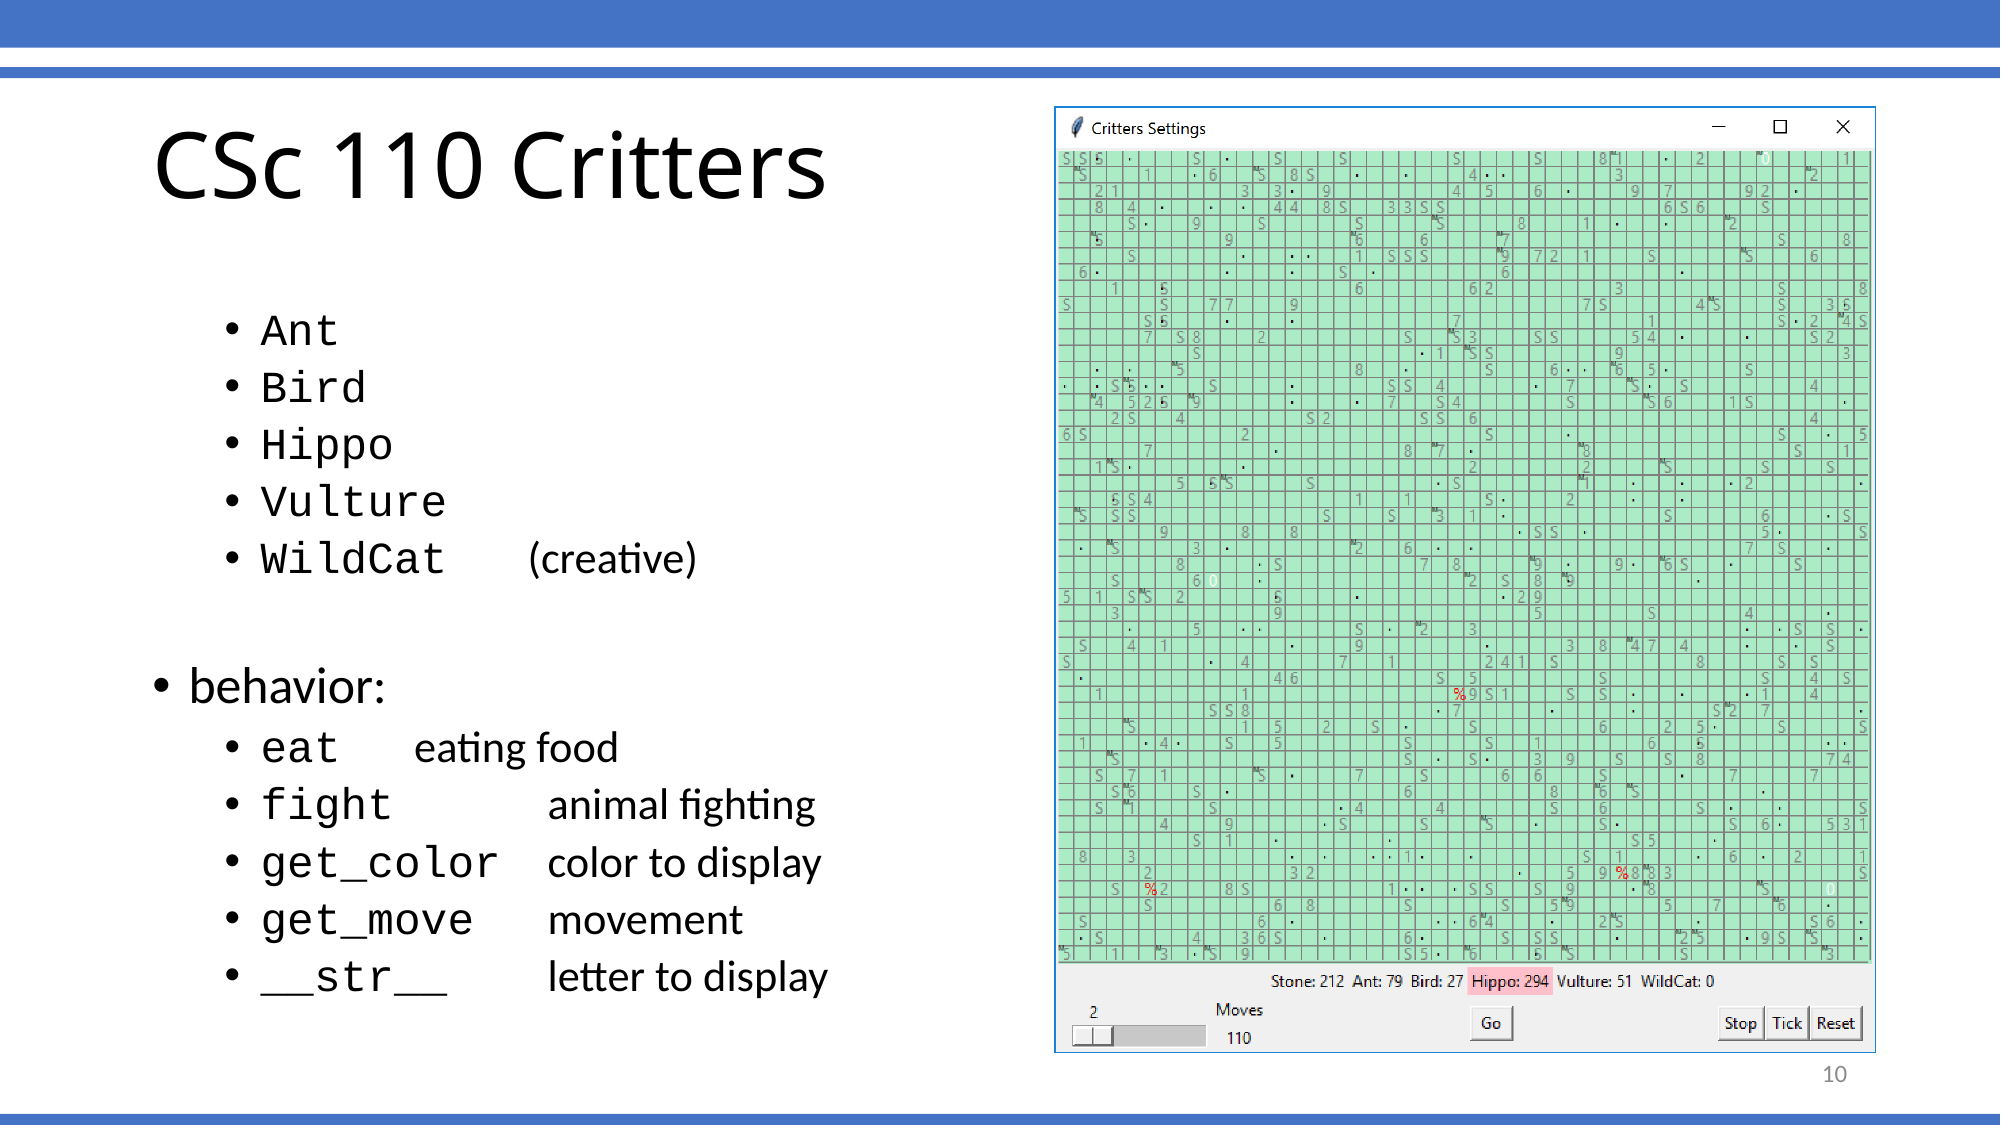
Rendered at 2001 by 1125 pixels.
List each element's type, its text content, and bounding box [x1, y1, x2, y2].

slide_number 10 [1412, 1053, 1863, 1103]
title CSc 110 Critters [137, 59, 1863, 278]
list Ant Bird Hippo Vulture WildCat (creative) behavior: eat eating food fight animal fighting get_color color to display get_move movement __str__ letter to display [137, 299, 1054, 1014]
picture [1054, 106, 1876, 1053]
